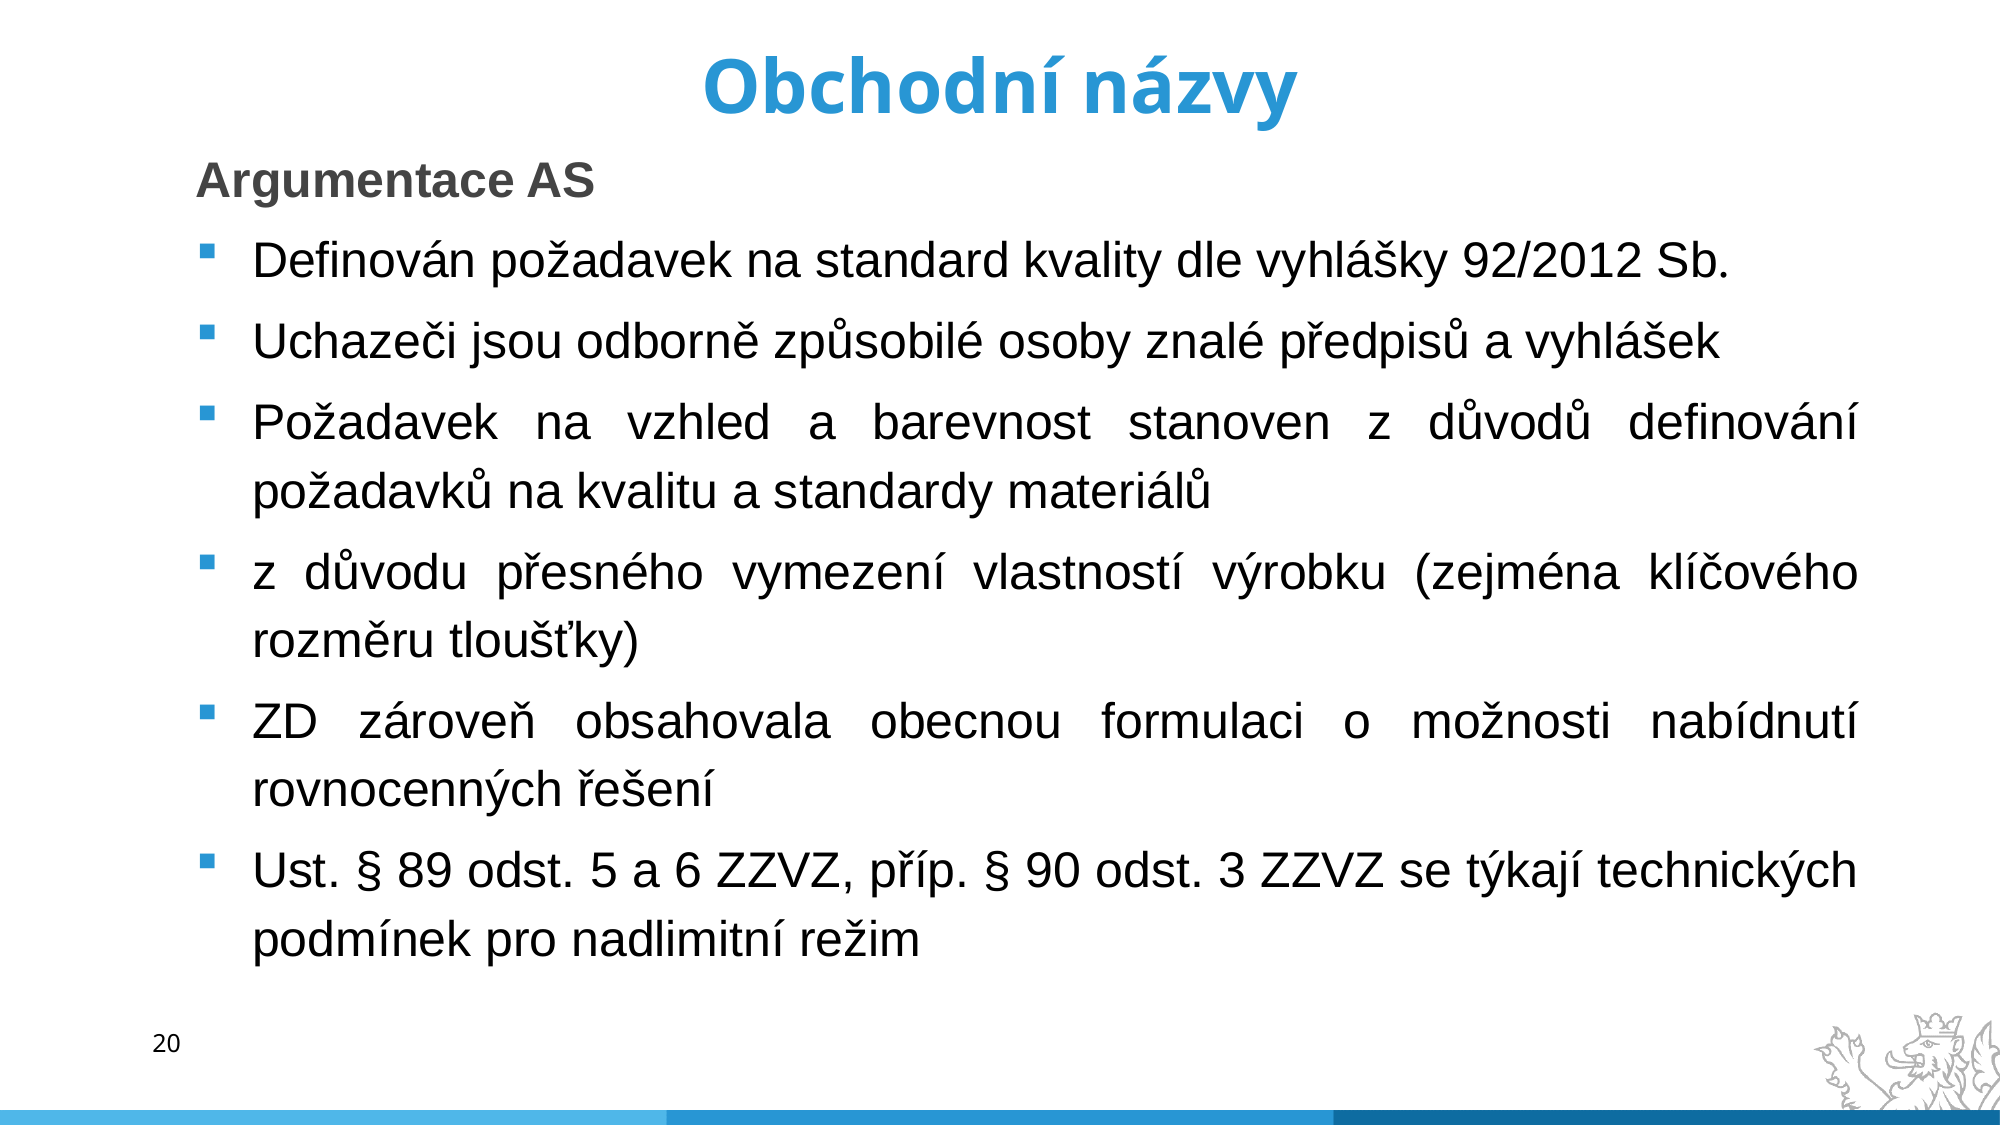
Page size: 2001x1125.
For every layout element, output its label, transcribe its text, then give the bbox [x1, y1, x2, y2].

title Obchodní názvy [137, 16, 1863, 139]
picture [0, 1012, 2000, 1125]
slide_number 20 [137, 1012, 211, 1078]
list Argumentace AS Definován požadavek na standard kvality dle vyhlášky 92/2012 Sb. Uchazeči jsou odborně způsobilé osoby znalé předpisů a vyhlášek Požadavek na vzhled a barevnost stanoven z důvodů definování požadavků na kvalitu a standardy materiálů z důvodu přesného vymezení vlastností výrobku (zejména klíčového rozměru tloušťky) ZD zároveň obsahovala obecnou formulaci o možnosti nabídnutí rovnocenných řešení Ust. § 89 odst. 5 a 6 ZZVZ, příp. § 90 odst. 3 ZZVZ se týkají technických podmínek pro nadlimitní režim [137, 139, 1875, 946]
